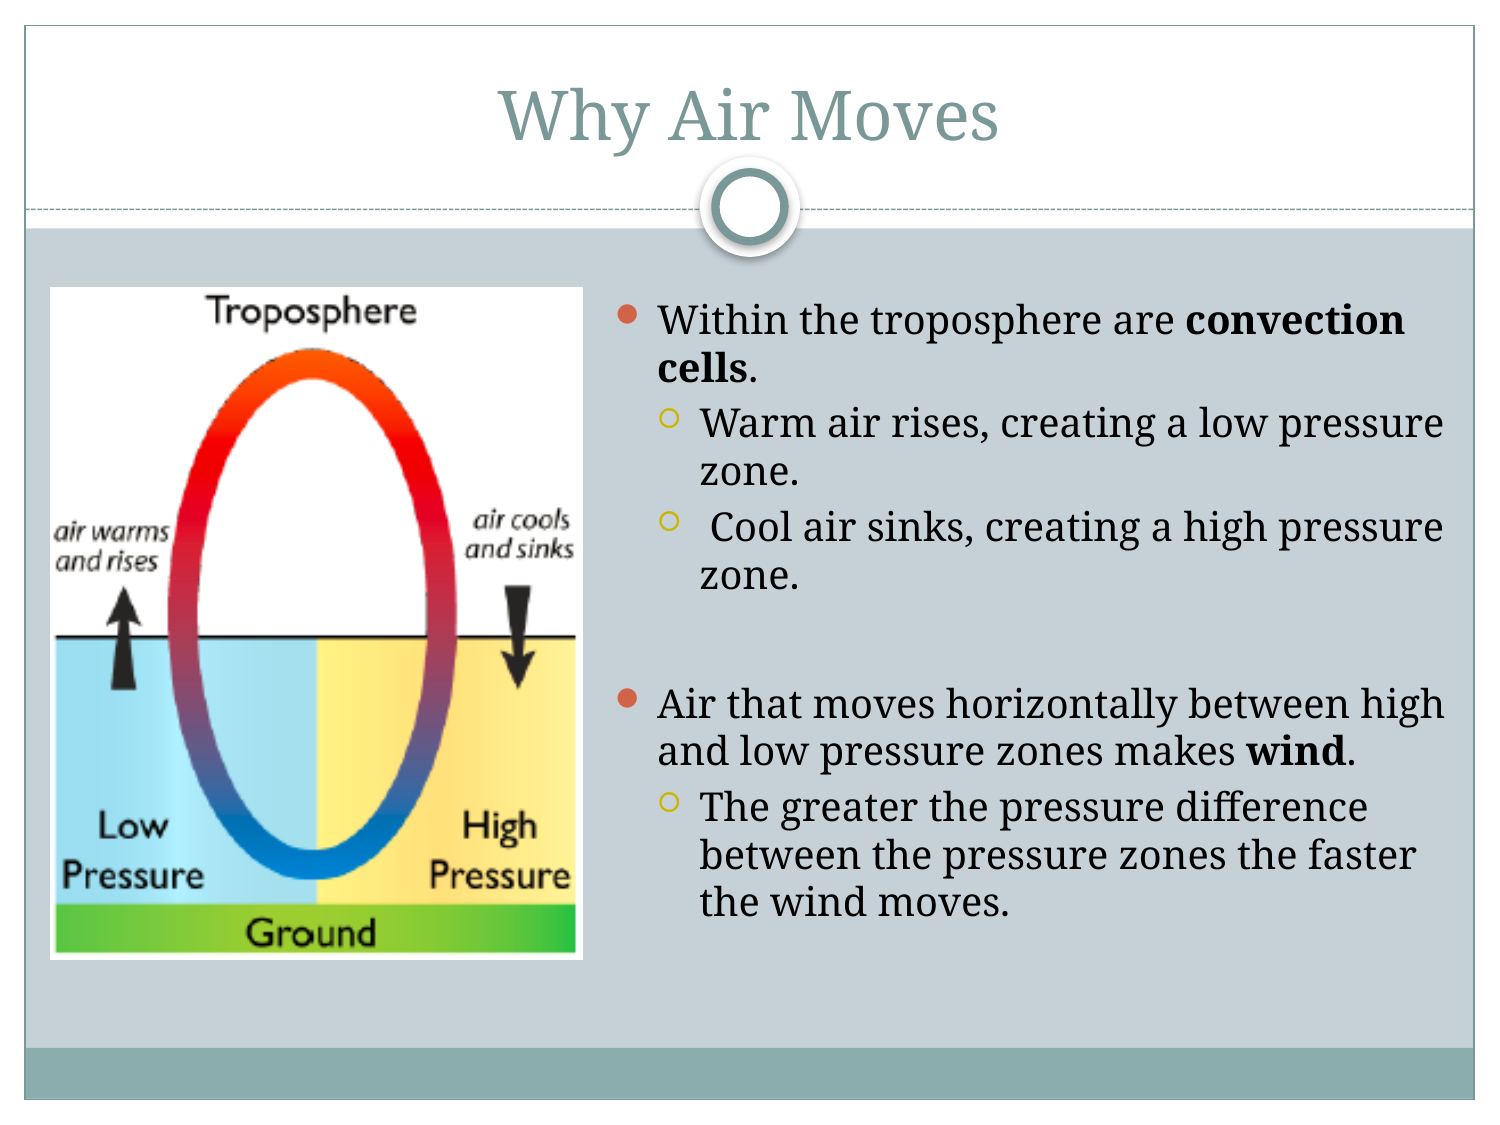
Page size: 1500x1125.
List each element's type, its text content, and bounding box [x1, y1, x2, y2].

title Why Air Moves [49, 37, 1450, 162]
picture [49, 287, 583, 960]
list Within the troposphere are convection cells. Warm air rises, creating a low pressure zone. Cool air sinks, creating a high pressure zone. Air that moves horizontally between high and low pressure zones makes wind. The greater the pressure difference between the pressure zones the faster the wind moves. [600, 287, 1475, 975]
